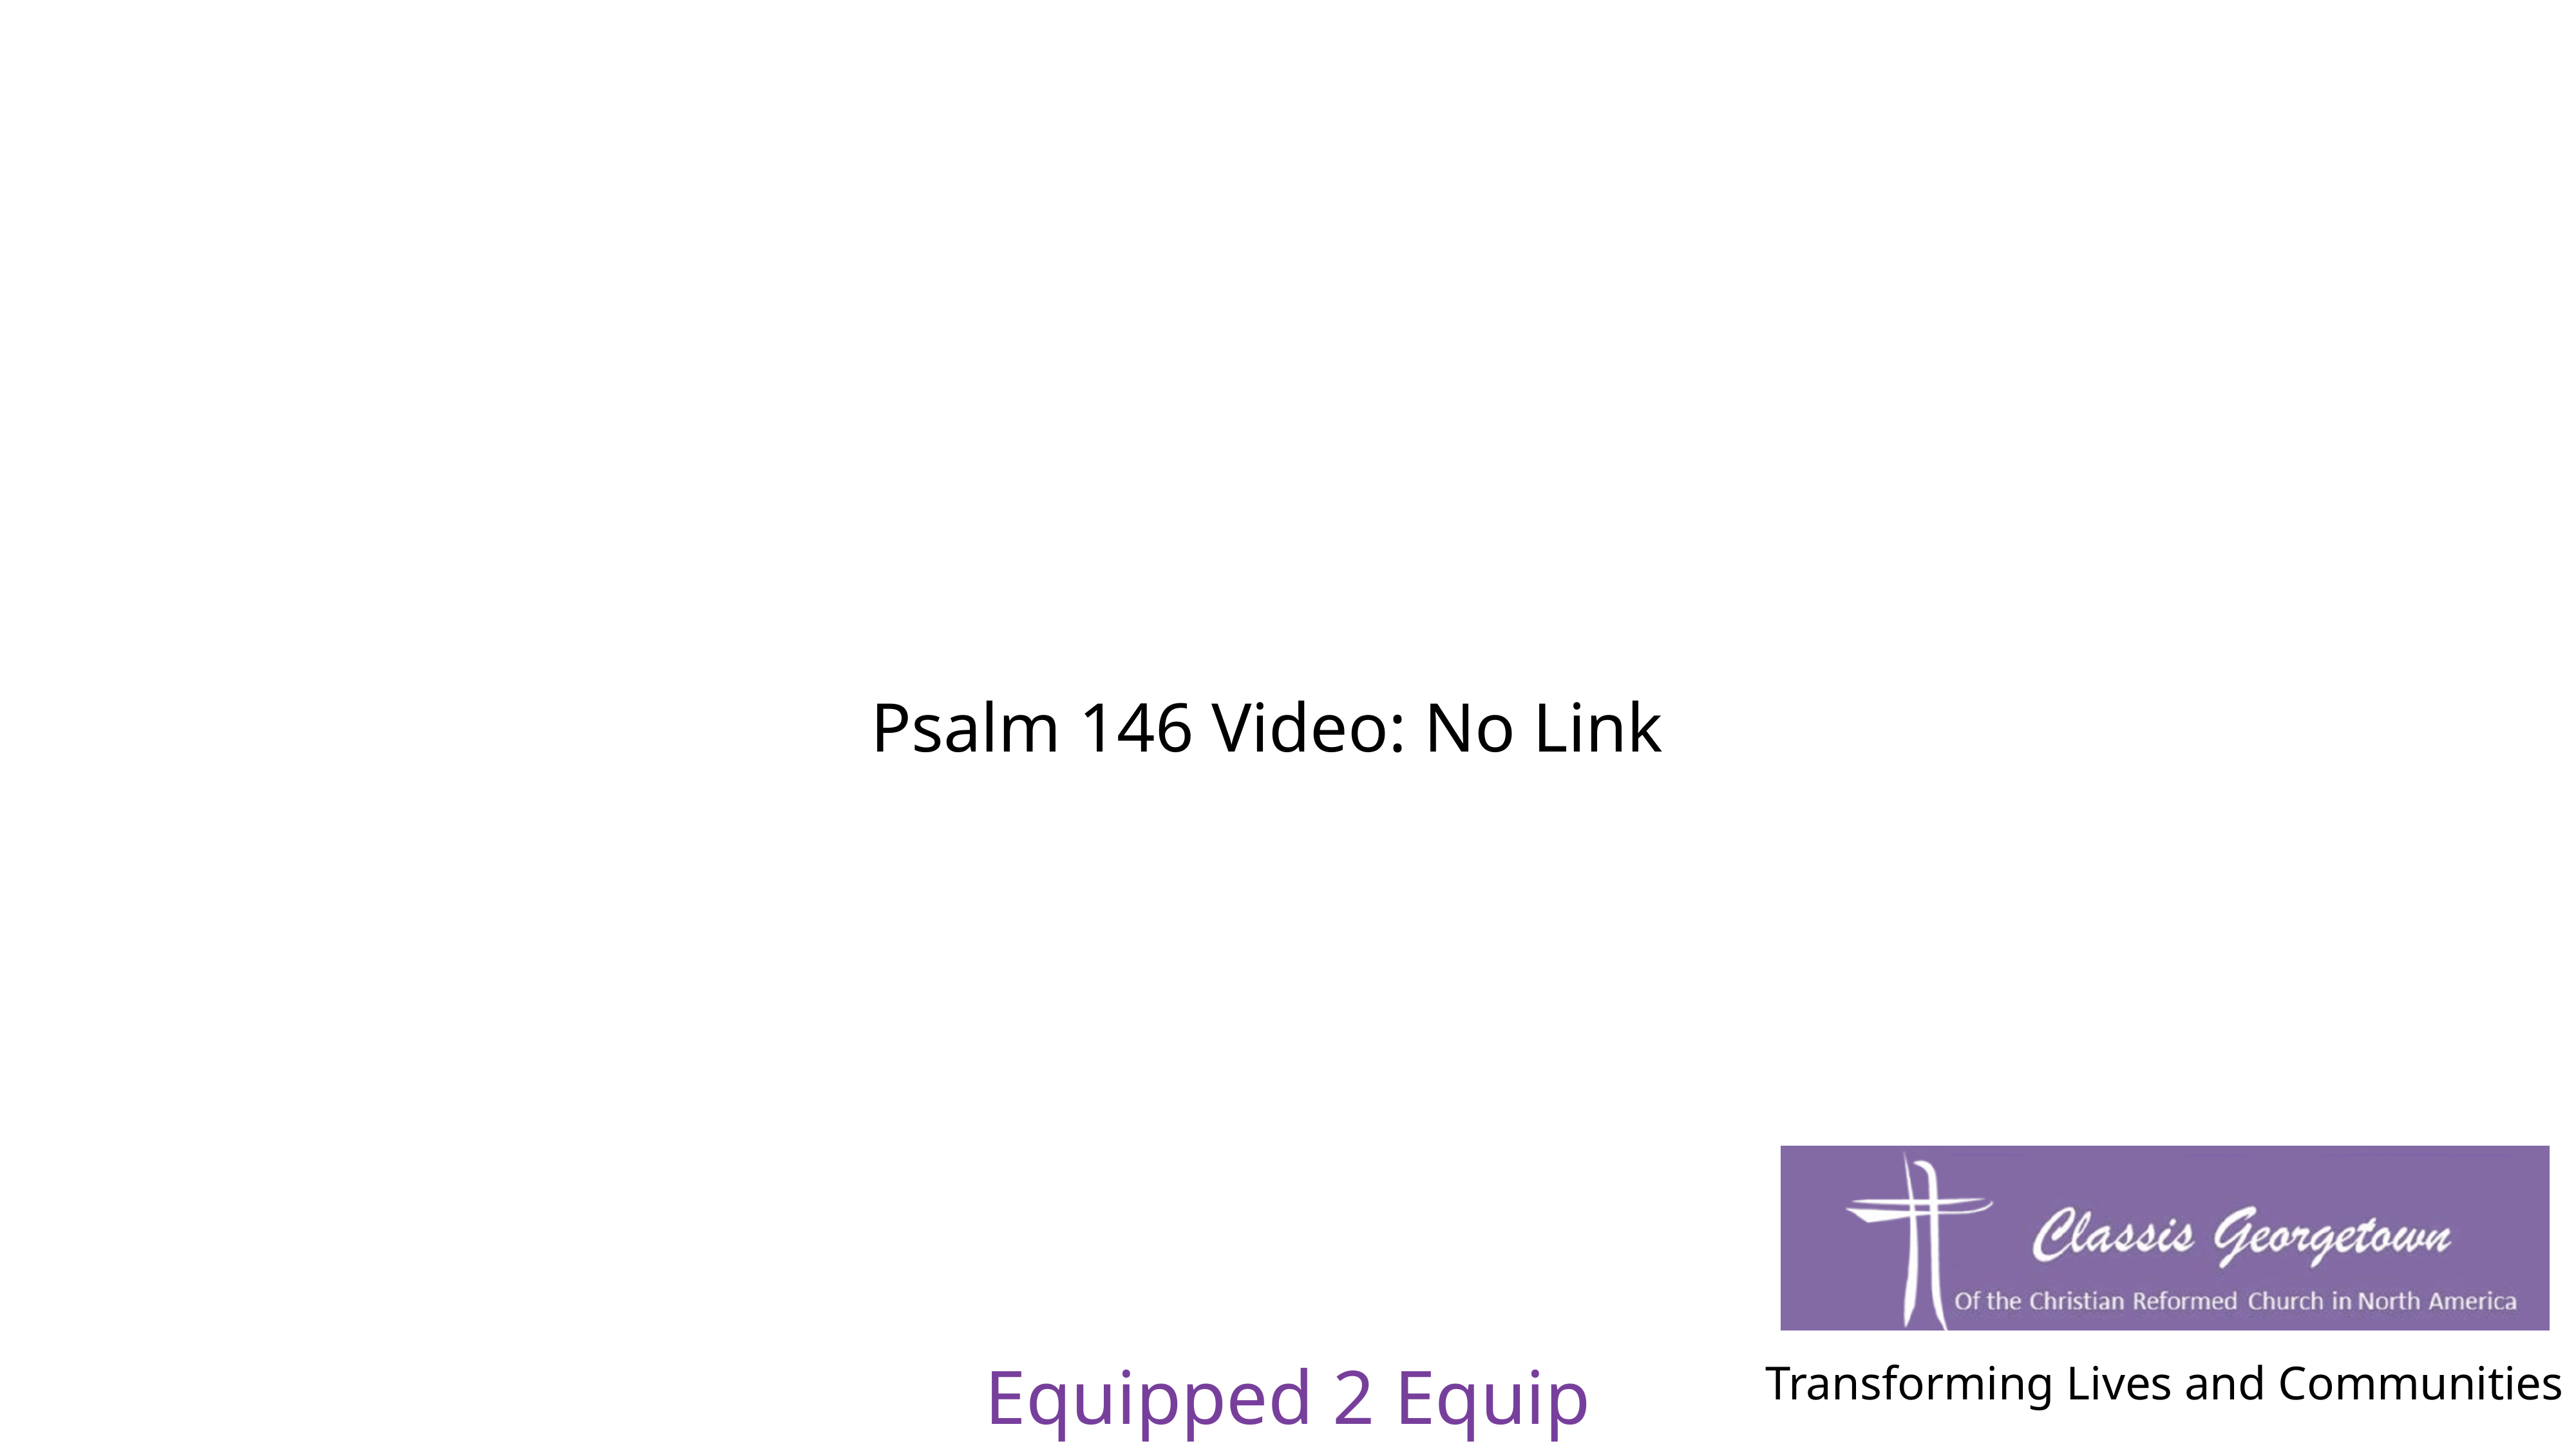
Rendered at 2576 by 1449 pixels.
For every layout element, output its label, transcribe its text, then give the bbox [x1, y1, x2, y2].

text_box Psalm 146 Video: No Link [864, 677, 1672, 773]
picture [1781, 1145, 2550, 1331]
text_box Equipped 2 Equip [978, 1316, 1598, 1447]
text_box Transforming Lives and Communities [1695, 1347, 2576, 1417]
